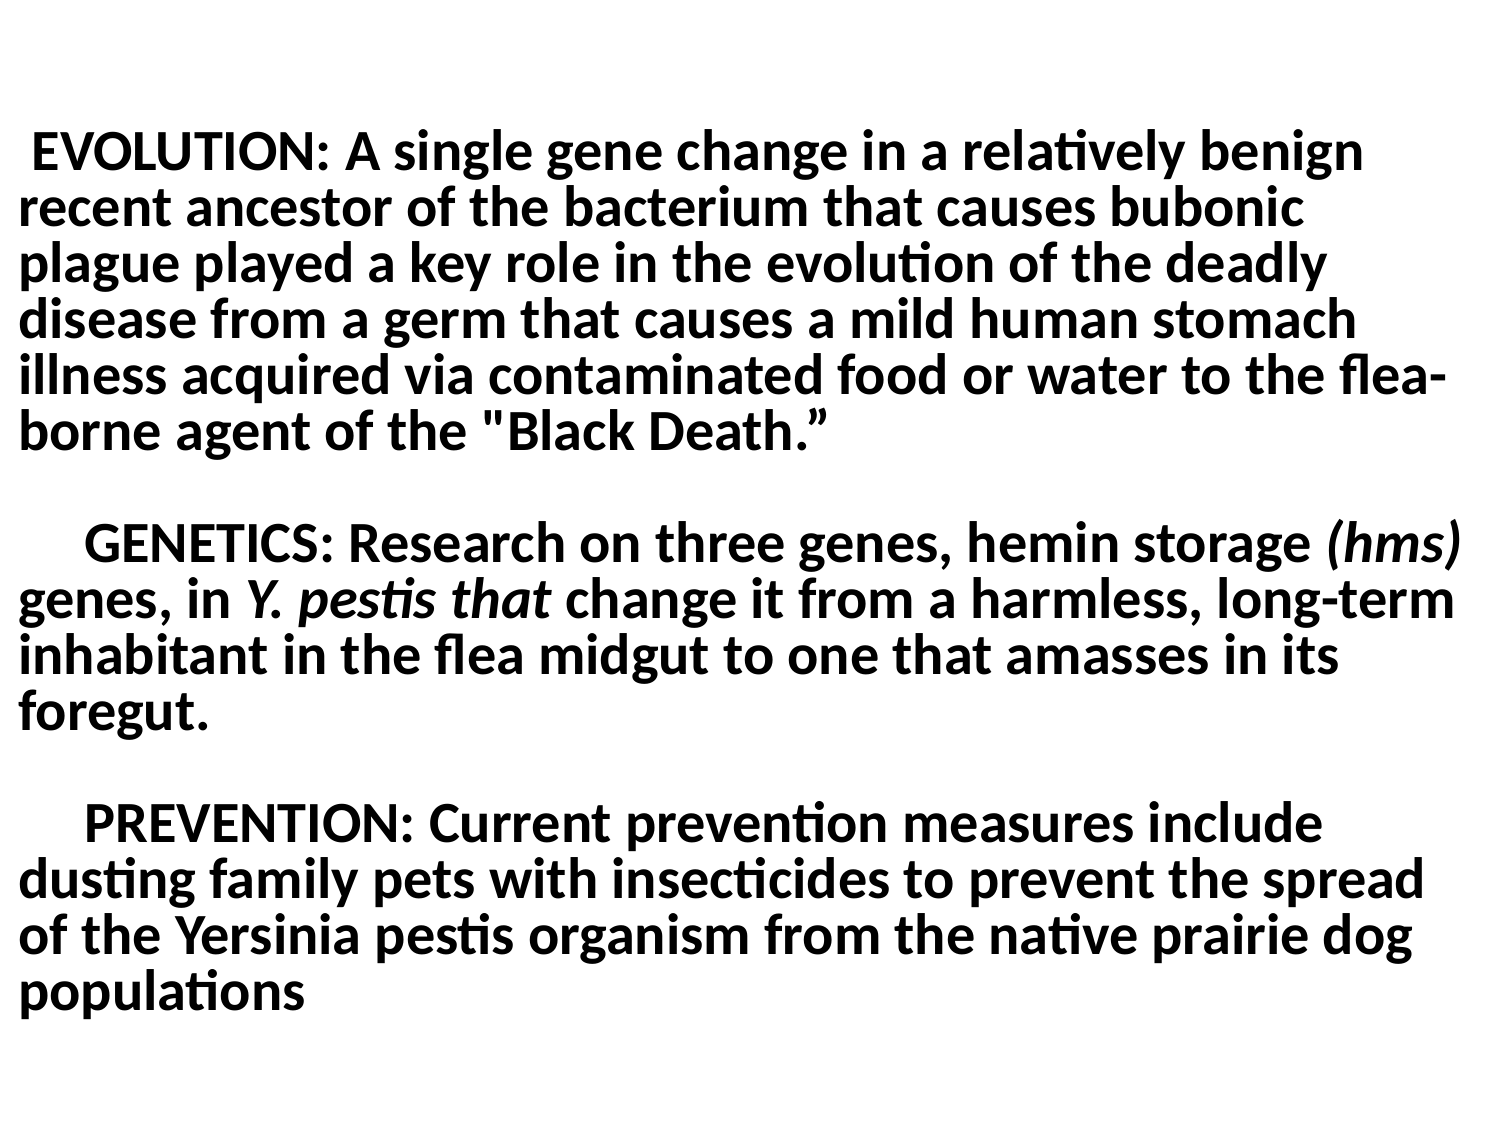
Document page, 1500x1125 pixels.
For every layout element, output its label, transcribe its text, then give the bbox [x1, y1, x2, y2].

text_box EVOLUTION: A single gene change in a relatively benign recent ancestor of the bacterium that causes bubonic plague played a key role in the evolution of the deadly disease from a germ that causes a mild human stomach illness acquired via contaminated food or water to the flea-borne agent of the "Black Death.” GENETICS: Research on three genes, hemin storage (hms) genes, in Y. pestis that change it from a harmless, long-term inhabitant in the flea midgut to one that amasses in its foregut. PREVENTION: Current prevention measures include dusting family pets with insecticides to prevent the spread of the Yersinia pestis organism from the native prairie dog populations [3, 118, 1490, 1086]
